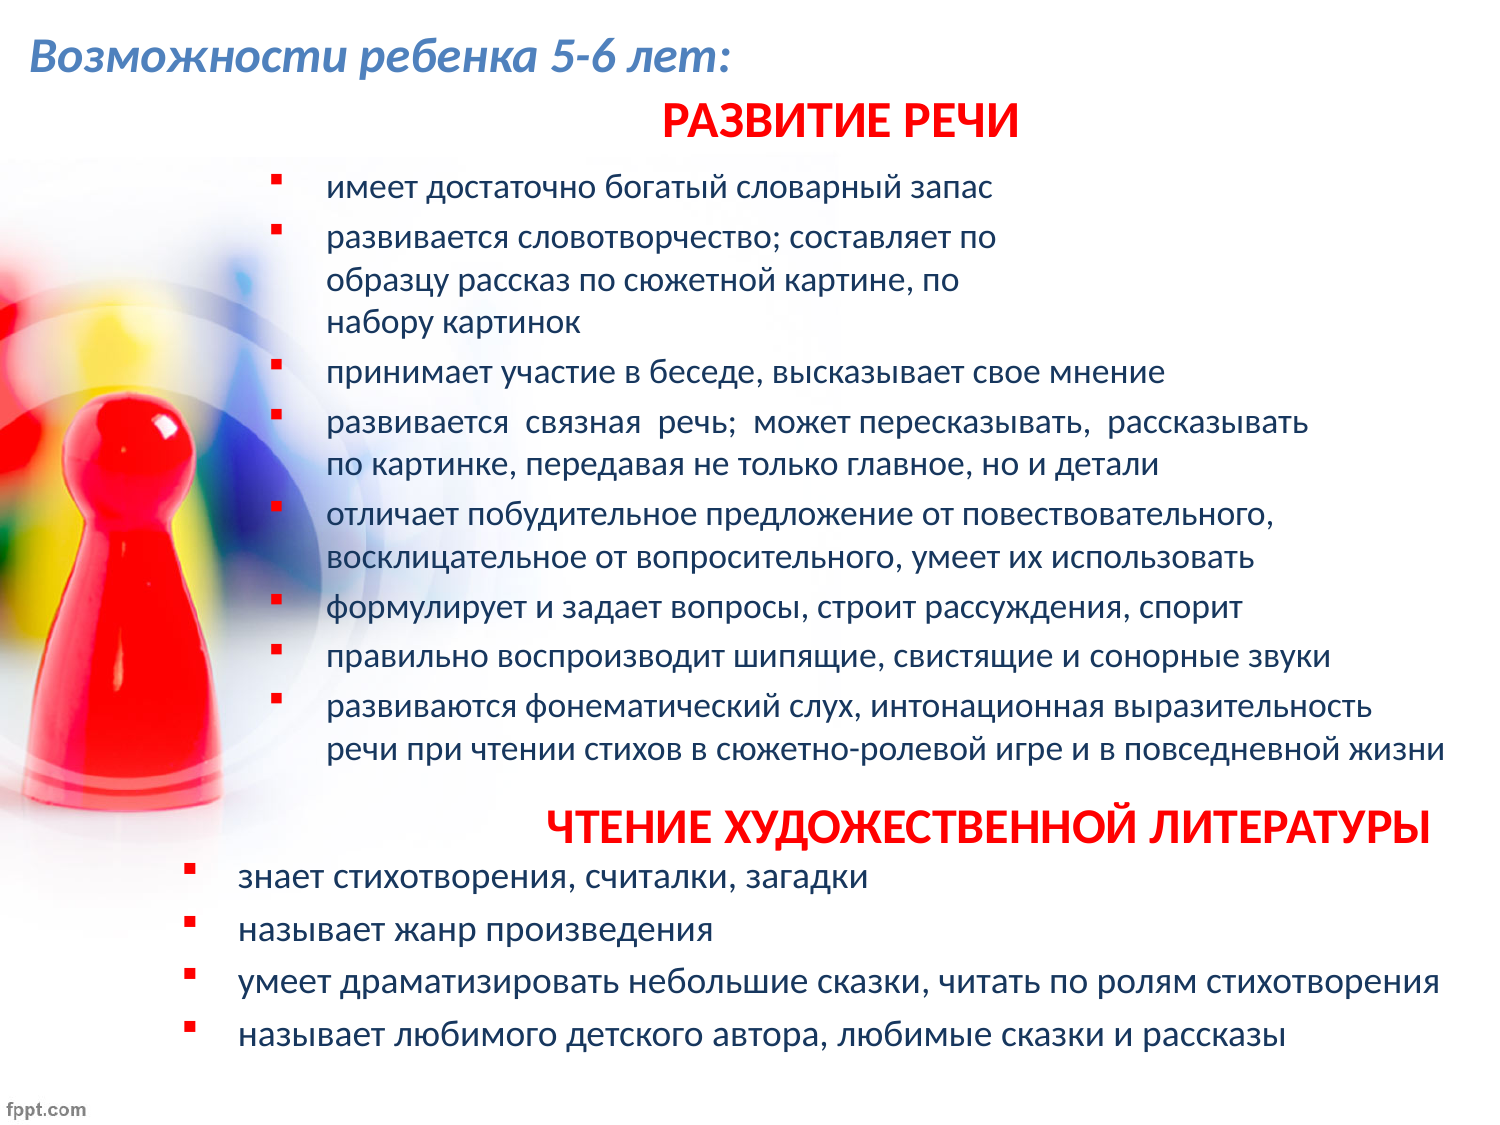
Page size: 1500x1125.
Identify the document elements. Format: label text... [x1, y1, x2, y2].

text_box РАЗВИТИЕ РЕЧИ [166, 59, 1047, 176]
list имеет достаточно богатый словарный запас развивается словотворчество; составляет по образцу рассказ по сюжетной картине, по набору картинок принимает участие в беседе, высказывает свое мнение развивается связная речь; может пересказывать, рассказывать по картинке, передавая не только главное, но и детали отличает побудительное предложение от повествовательного, восклицательное от вопросительного, умеет их использовать формулирует и задает вопросы, строит рассуждения, спорит правильно воспроизводит шипящие, свистящие и сонорные звуки развиваются фонематический слух, интонационная выразительность речи при чтении стихов в сюжетно-ролевой игре и в повседневной жизни [253, 155, 1463, 785]
text_box Возможности ребенка 5-6 лет: [0, 4, 754, 102]
text_box знает стихотворения, считалки, загадки называет жанр произведения умеет драматизировать небольшие сказки, читать по ролям стихотворения называет любимого детского автора, любимые сказки и рассказы [166, 843, 1488, 1087]
text_box ЧТЕНИЕ ХУДОЖЕСТВЕННОЙ ЛИТЕРАТУРЫ [10, 765, 1448, 882]
picture [0, 0, 1500, 1125]
